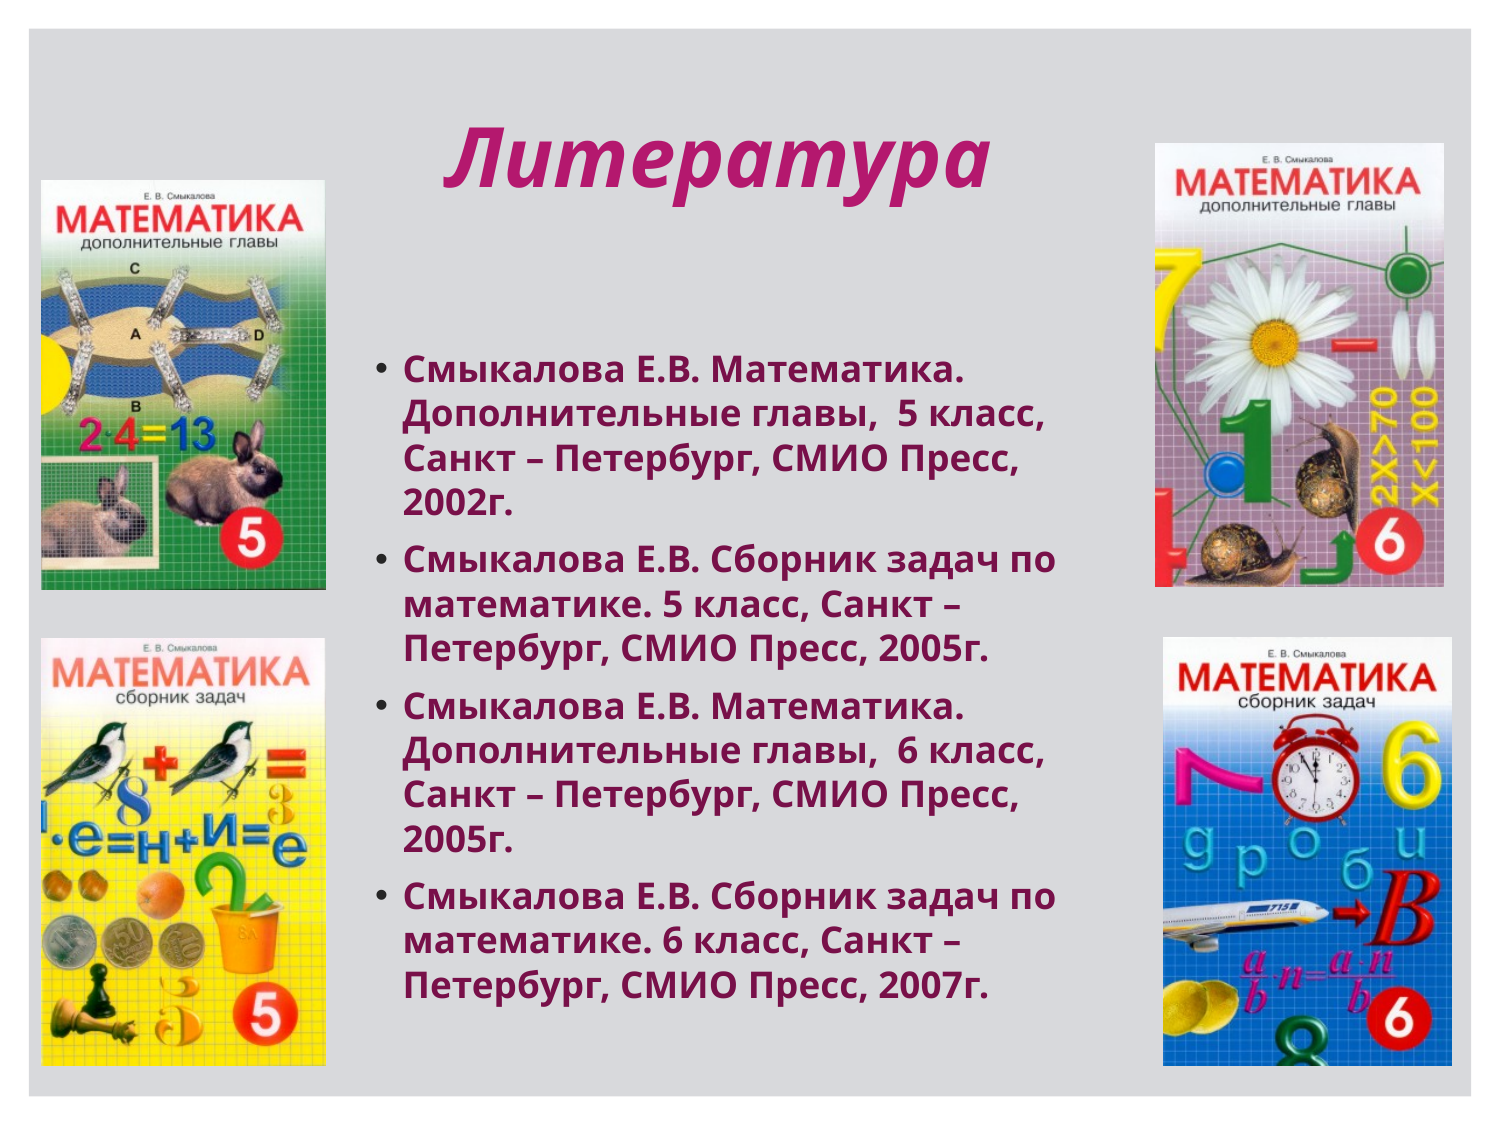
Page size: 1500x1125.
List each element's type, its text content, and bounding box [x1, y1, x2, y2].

picture [41, 638, 326, 1066]
picture [1163, 637, 1452, 1066]
picture [41, 180, 326, 590]
title Литература [431, 90, 1022, 232]
picture [1155, 143, 1444, 587]
list Смыкалова Е.В. Математика. Дополнительные главы, 5 класс, Санкт – Петербург, СМИО Пресс, 2002г. Смыкалова Е.В. Сборник задач по математике. 5 класс, Санкт – Петербург, СМИО Пресс, 2005г. Смыкалова Е.В. Математика. Дополнительные главы, 6 класс, Санкт – Петербург, СМИО Пресс, 2005г. Смыкалова Е.В. Сборник задач по математике. 6 класс, Санкт – Петербург, СМИО Пресс, 2007г. [360, 338, 1128, 1019]
